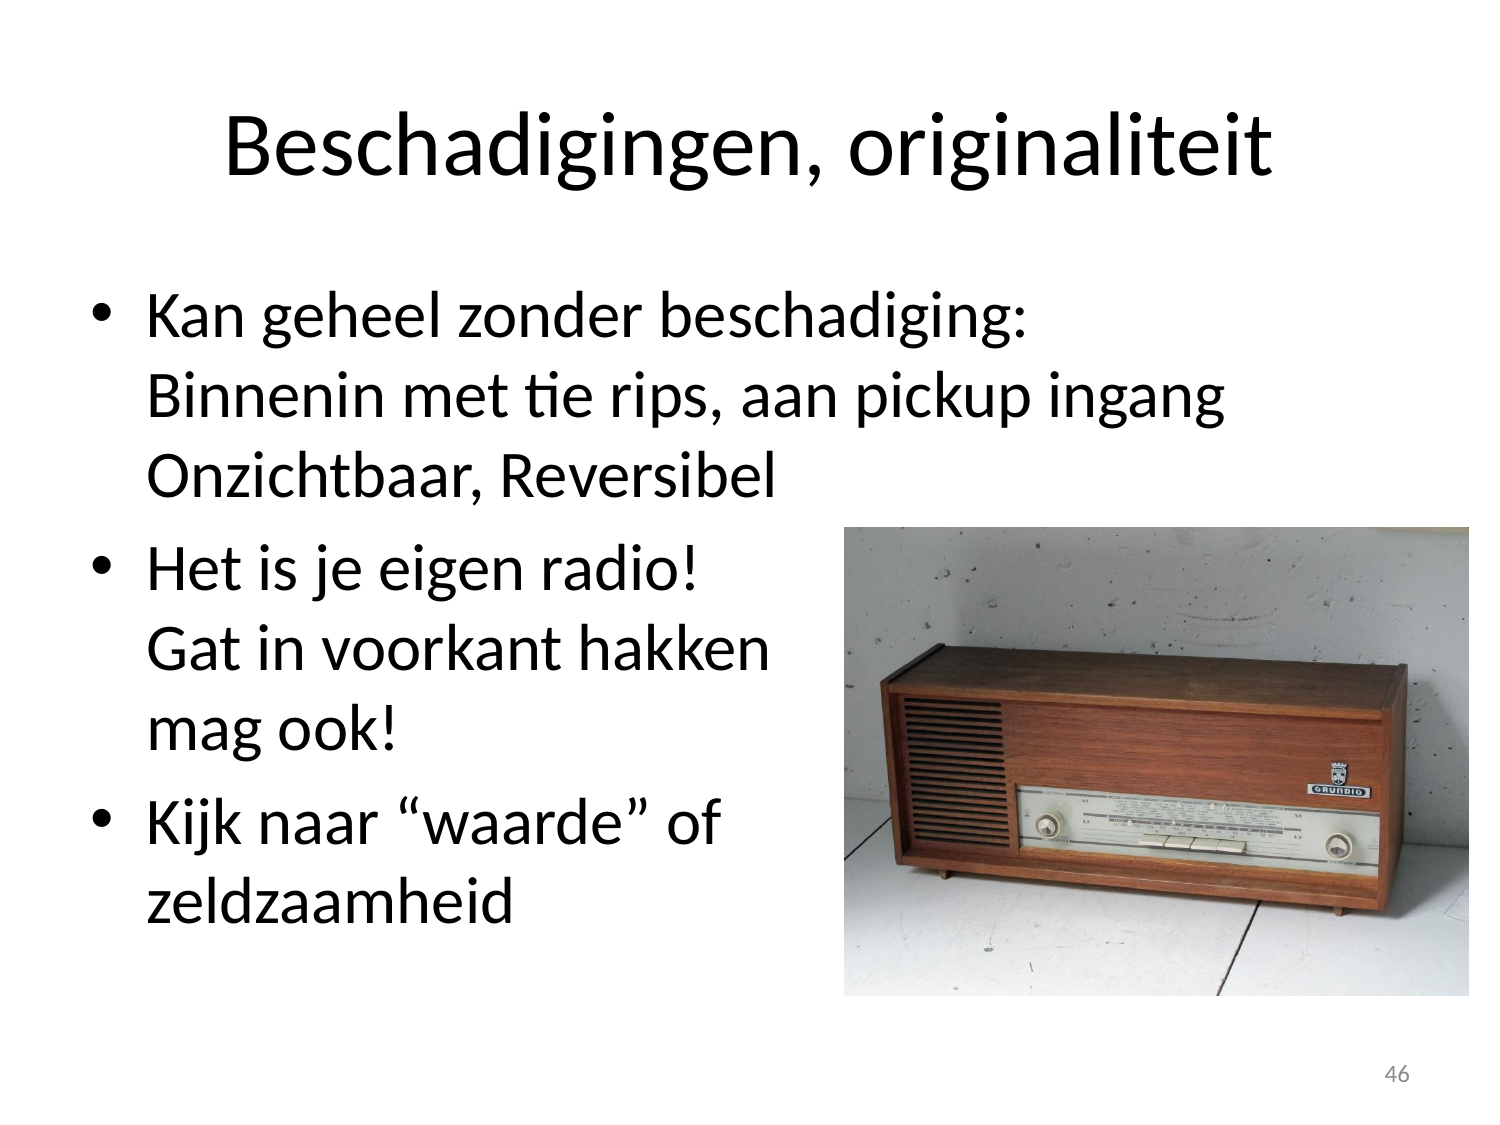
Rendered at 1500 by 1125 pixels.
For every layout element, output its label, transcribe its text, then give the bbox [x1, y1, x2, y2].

title Beschadigingen, originaliteit [75, 45, 1425, 233]
slide_number 46 [1074, 1042, 1425, 1103]
picture [844, 526, 1470, 996]
list Kan geheel zonder beschadiging: Binnenin met tie rips, aan pickup ingang Onzichtbaar, Reversibel Het is je eigen radio! Gat in voorkant hakken mag ook! Kijk naar “waarde” of zeldzaamheid [75, 263, 1425, 1067]
